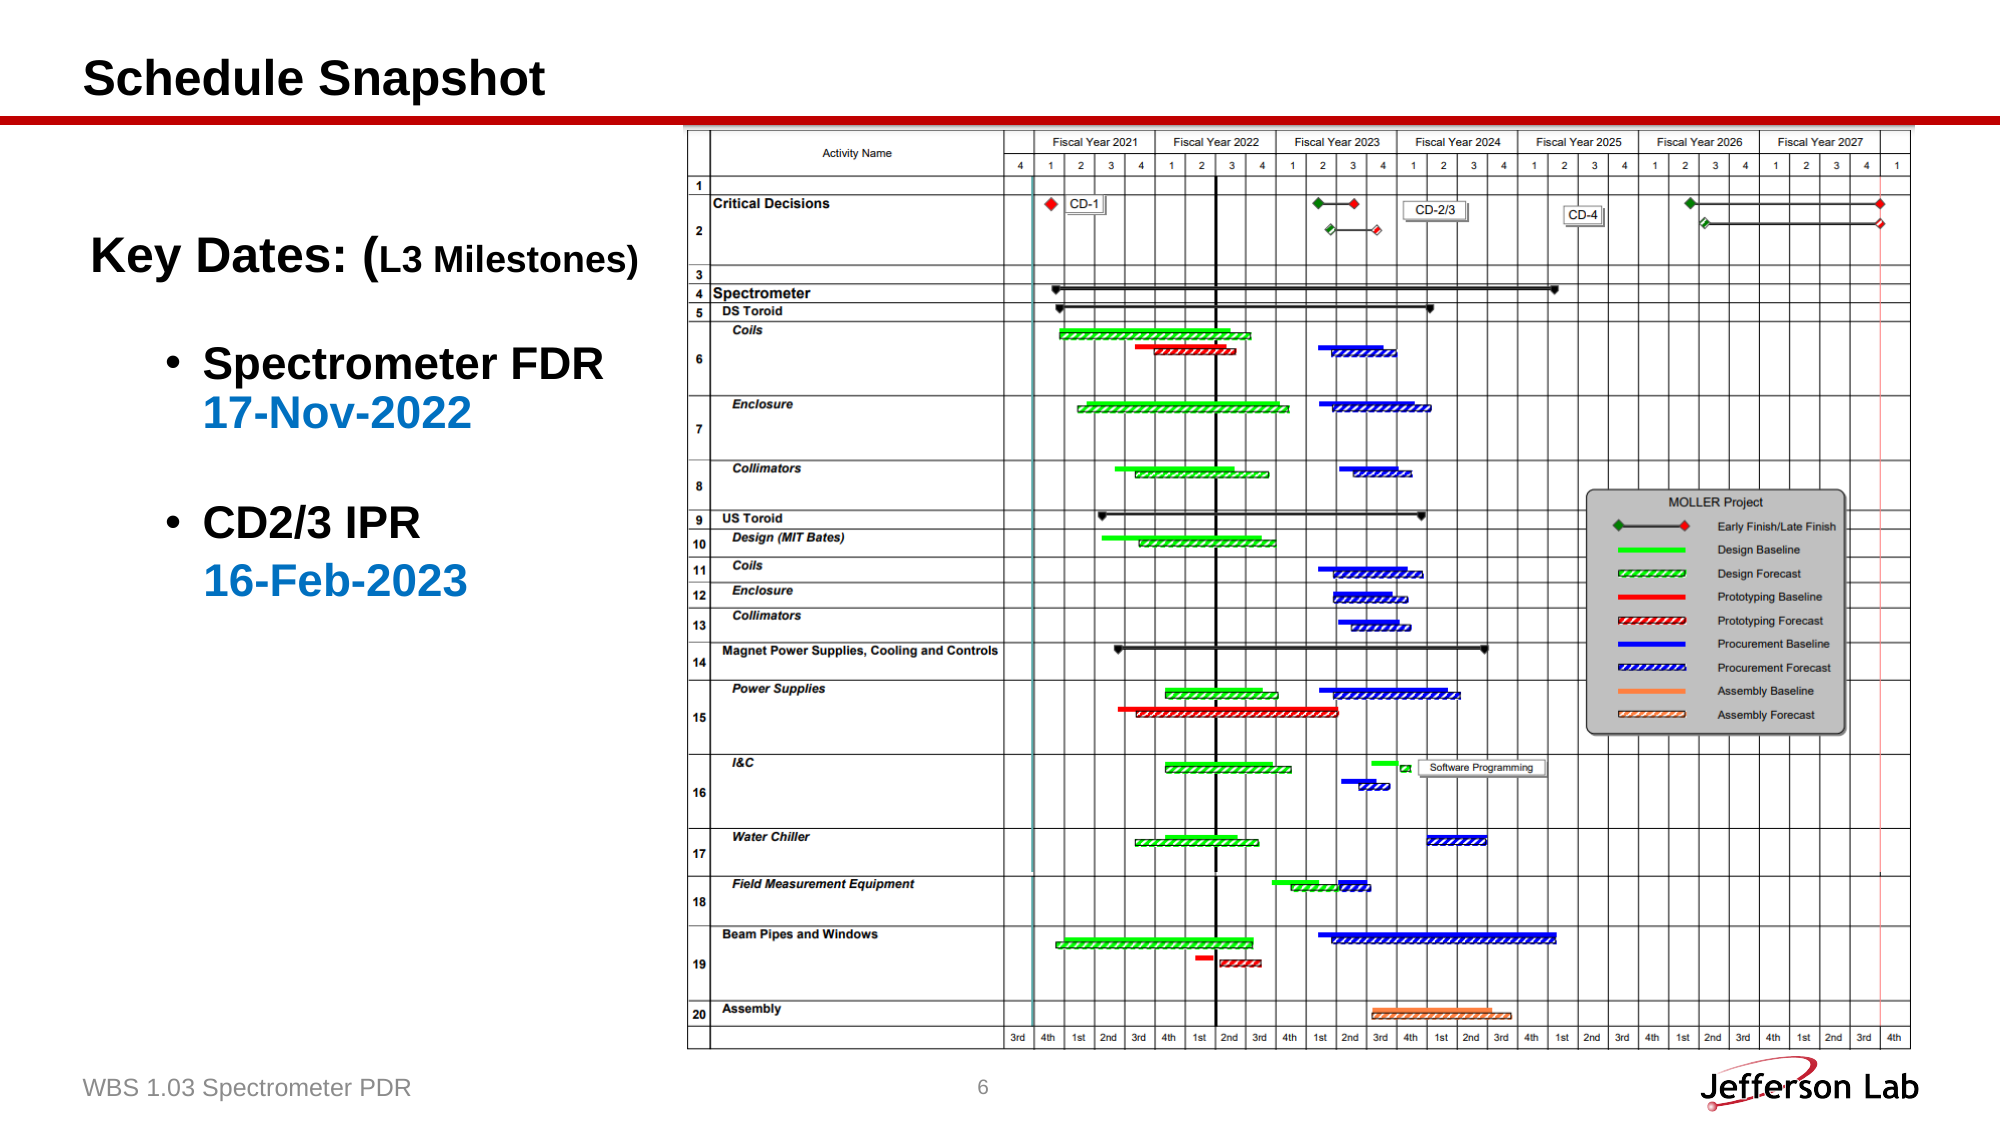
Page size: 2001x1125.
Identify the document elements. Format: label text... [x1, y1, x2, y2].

title Schedule Snapshot [67, 39, 1919, 120]
slide_number 6 [925, 1060, 1042, 1111]
list Key Dates: (L3 Milestones) Spectrometer FDR 17-Nov-2022 CD2/3 IPR 16-Feb-2023 [0, 221, 658, 788]
picture [1698, 1047, 1933, 1124]
footer WBS 1.03 Spectrometer PDR [67, 1060, 925, 1112]
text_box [683, 125, 1915, 1055]
